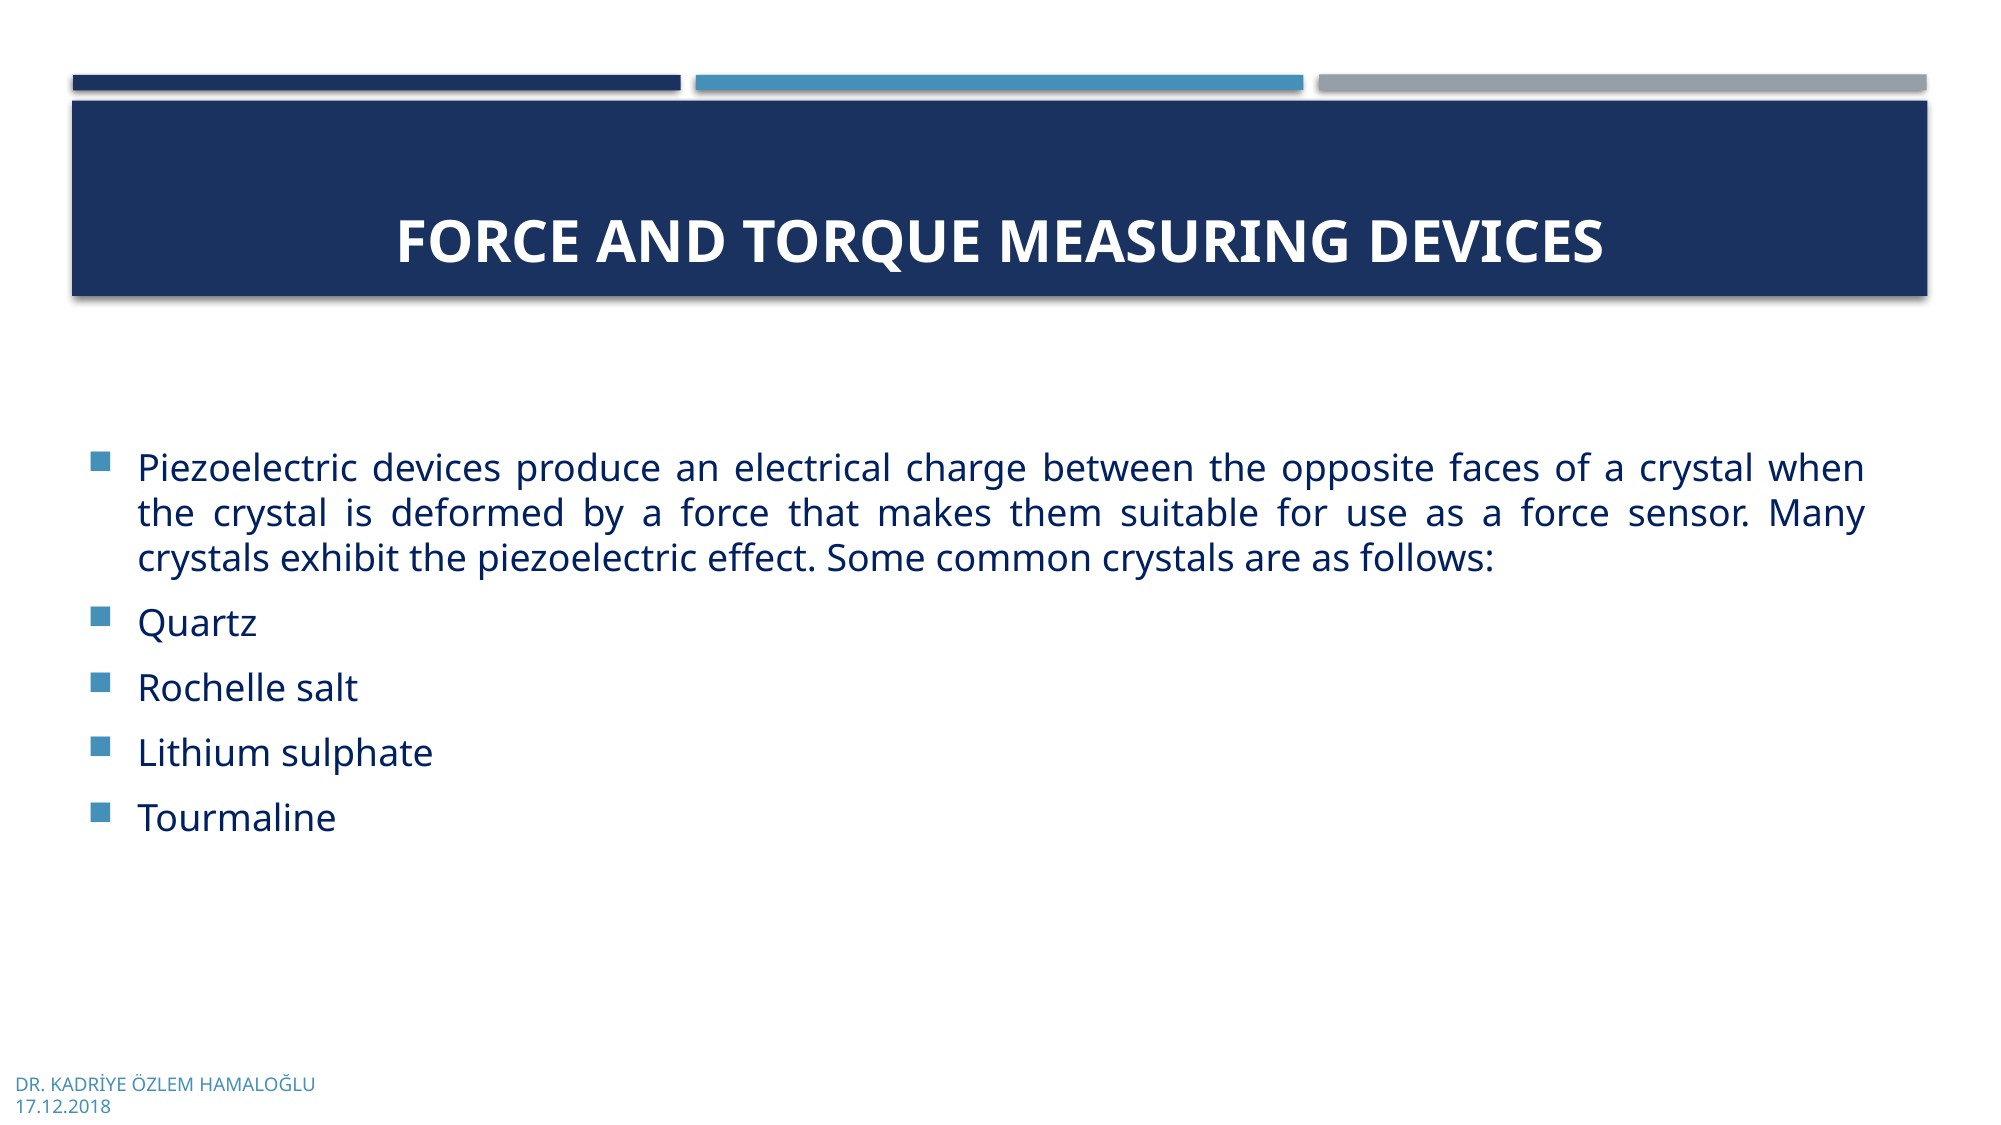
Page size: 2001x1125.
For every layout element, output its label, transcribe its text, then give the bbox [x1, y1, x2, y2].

footer DR. KADRİYE ÖZLEM HAMALOĞLU 17.12.2018 [0, 1065, 1135, 1125]
title Force and torque measurIng devIces [95, 115, 1905, 282]
list Piezoelectric devices produce an electrical charge between the opposite faces of a crystal when the crystal is deformed by a force that makes them suitable for use as a force sensor. Many crystals exhibit the piezoelectric effect. Some common crystals are as follows: Quartz Rochelle salt Lithium sulphate Tourmaline [72, 339, 1882, 944]
